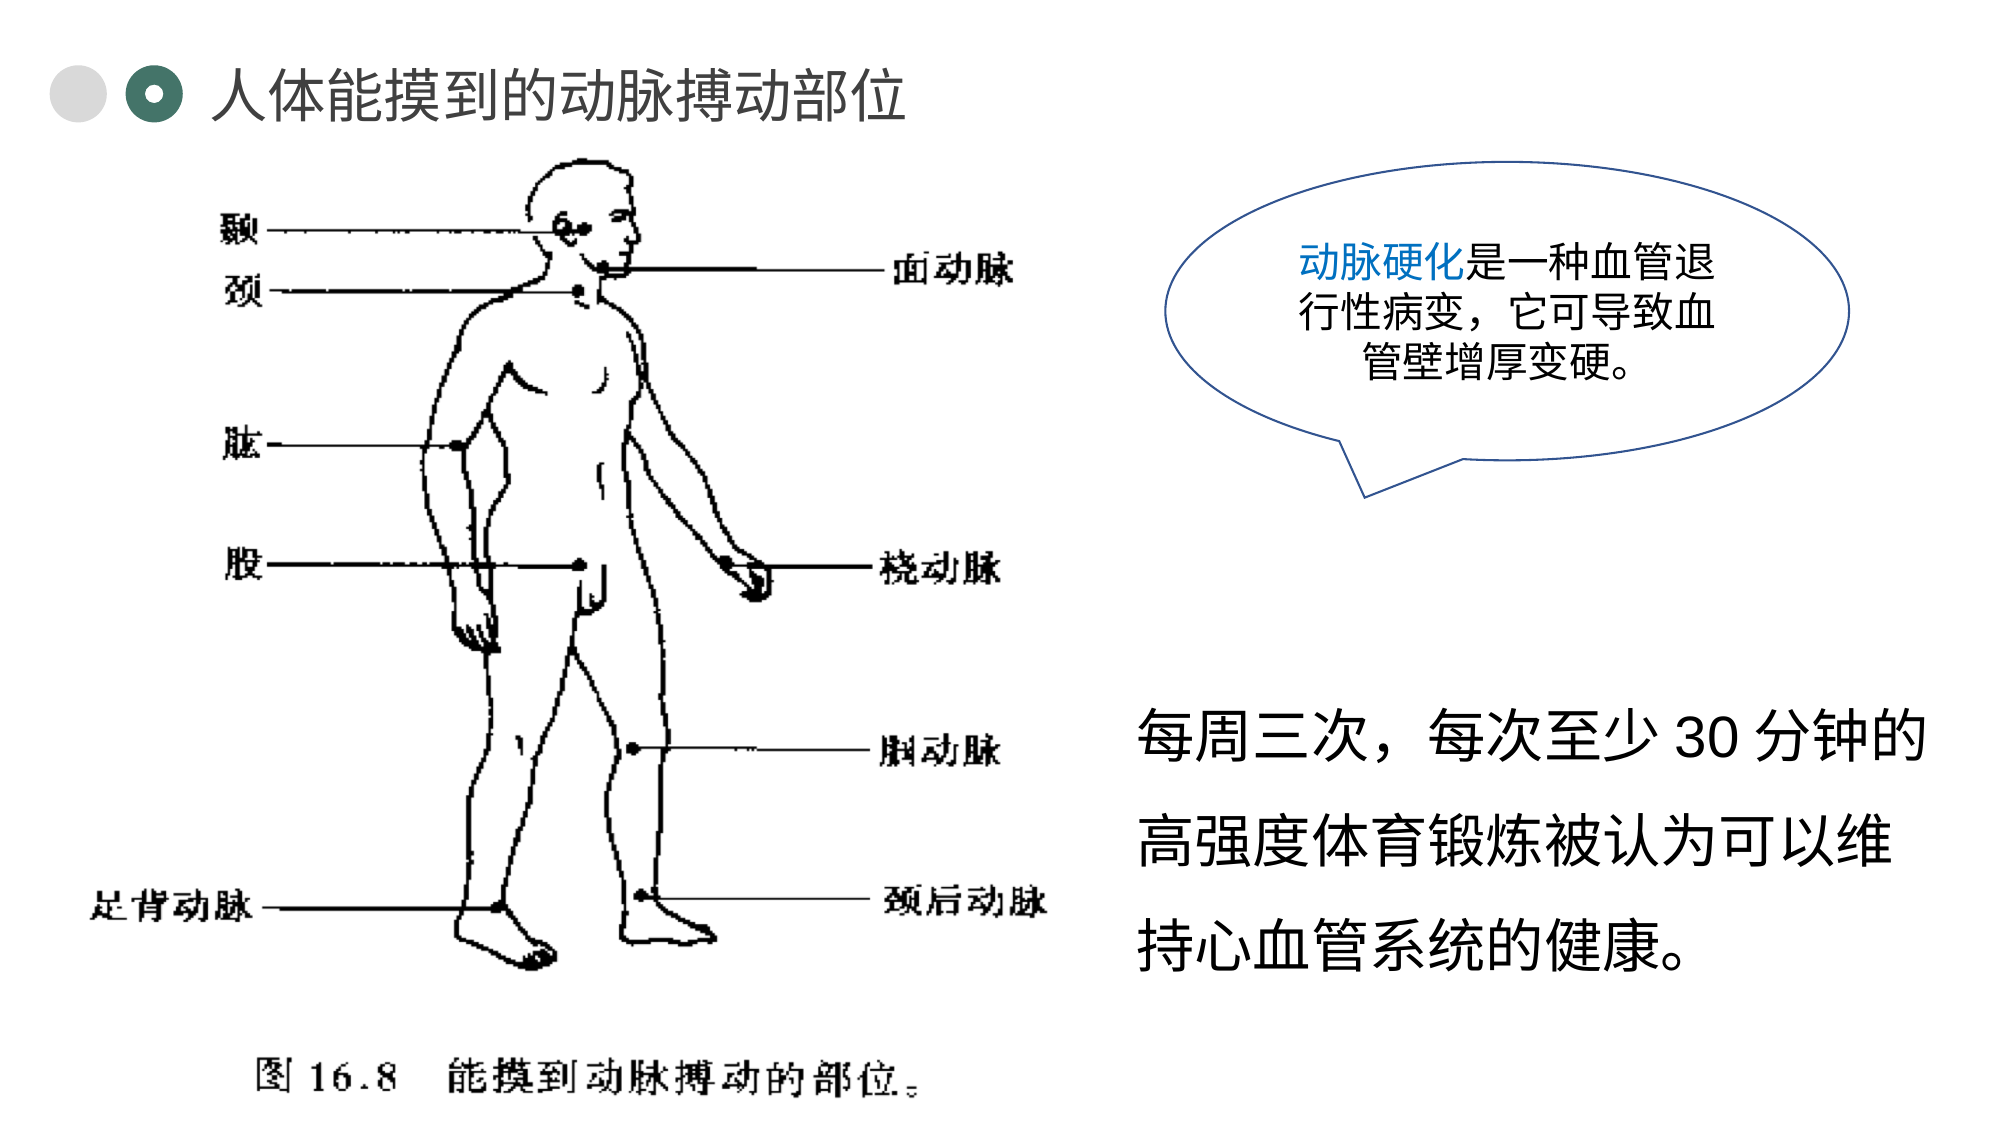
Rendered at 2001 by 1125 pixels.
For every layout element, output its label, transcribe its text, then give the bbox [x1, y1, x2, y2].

picture [1, 128, 1136, 1125]
text_box [48, 64, 108, 124]
text_box 每周三次，每次至少30分钟的高强度体育锻炼被认为可以维持心血管系统的健康。 [1136, 656, 1945, 987]
text_box 动脉硬化是一种血管退行性病变，它可导致血管壁增厚变硬。 [1164, 160, 1851, 499]
text_box 人体能摸到的动脉搏动部位 [194, 51, 929, 128]
text_box [124, 64, 184, 124]
